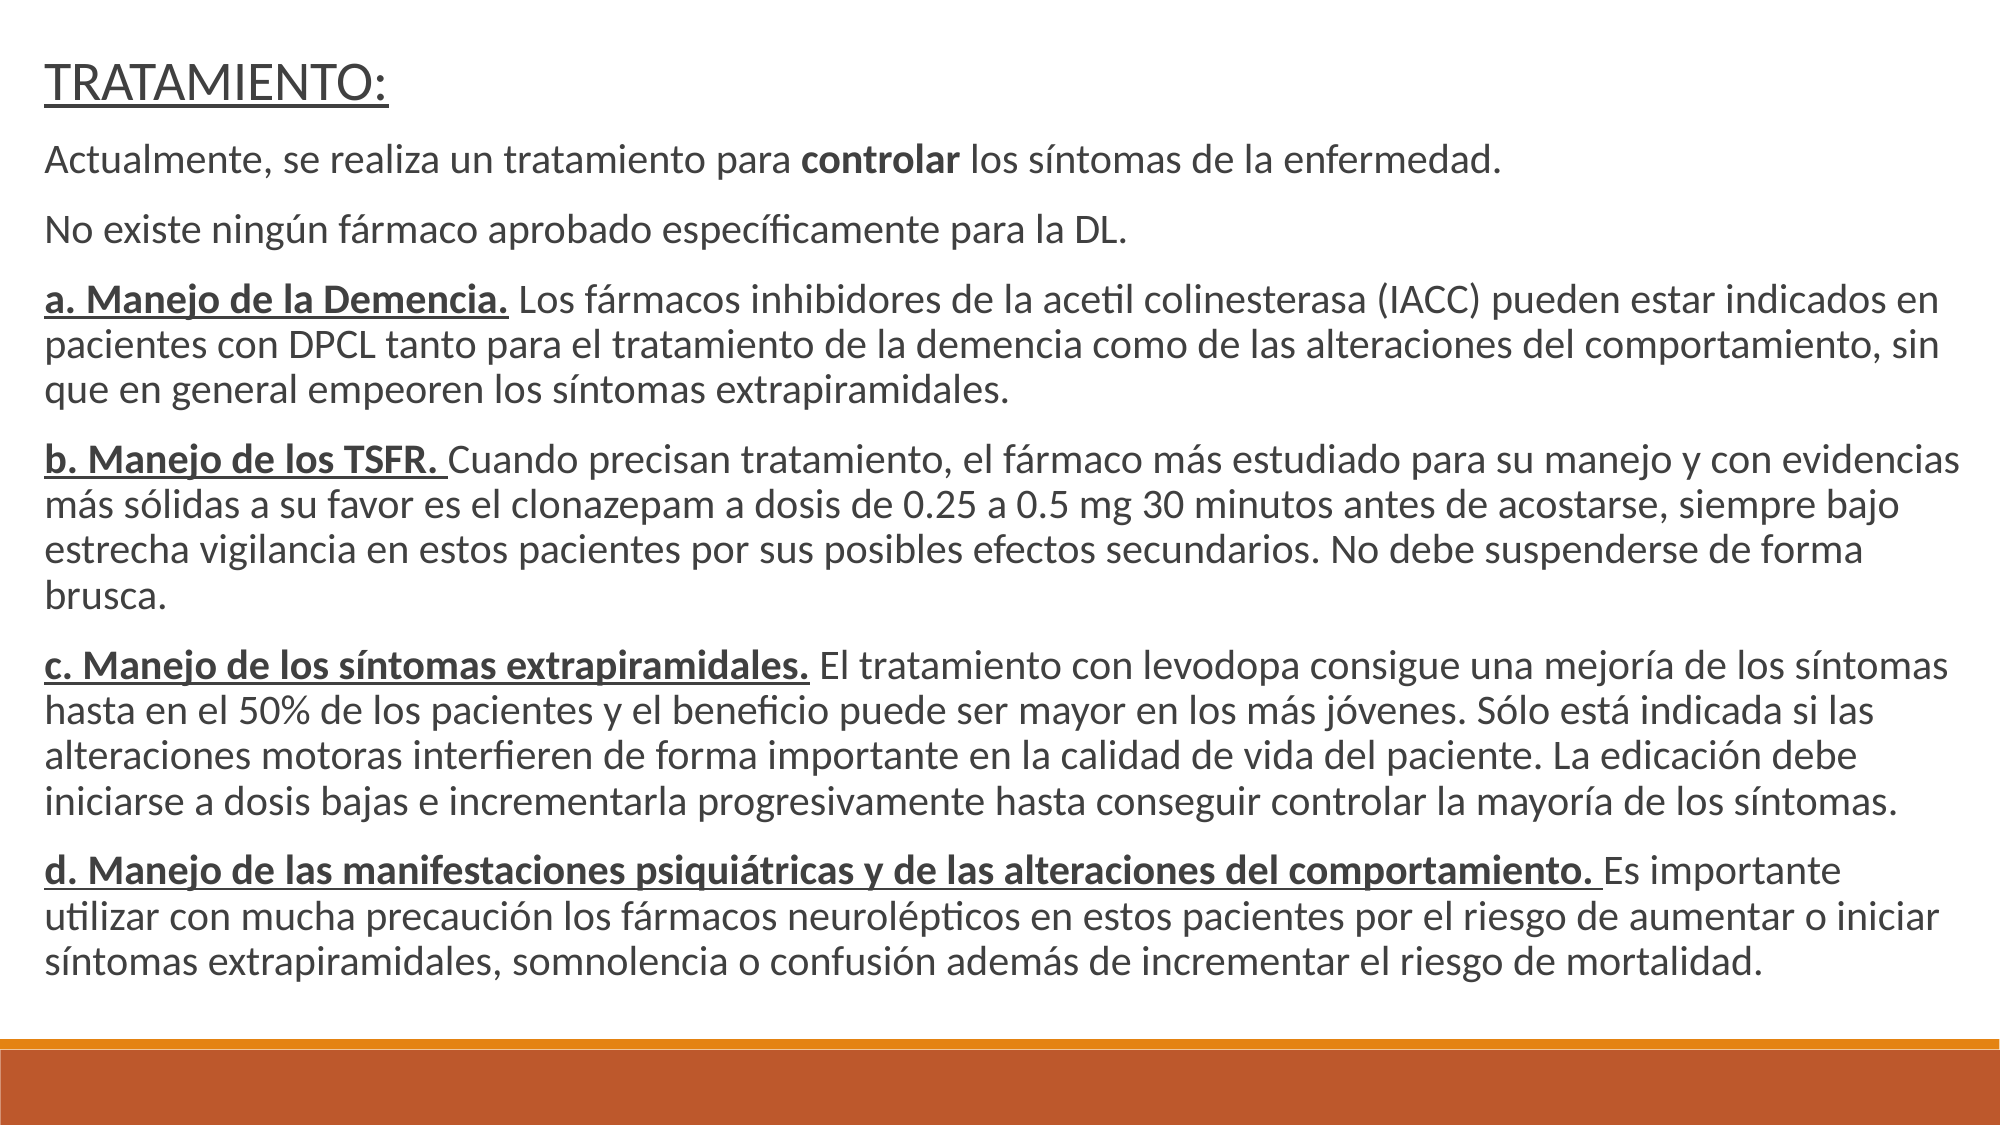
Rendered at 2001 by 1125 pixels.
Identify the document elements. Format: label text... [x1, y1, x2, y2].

list TRATAMIENTO: Actualmente, se realiza un tratamiento para controlar los síntomas de la enfermedad. No existe ningún fármaco aprobado específicamente para la DL. a. Manejo de la Demencia. Los fármacos inhibidores de la acetil colinesterasa (IACC) pueden estar indicados en pacientes con DPCL tanto para el tratamiento de la demencia como de las alteraciones del comportamiento, sin que en general empeoren los síntomas extrapiramidales. b. Manejo de los TSFR. Cuando precisan tratamiento, el fármaco más estudiado para su manejo y con evidencias más sólidas a su favor es el clonazepam a dosis de 0.25 a 0.5 mg 30 minutos antes de acostarse, siempre bajo estrecha vigilancia en estos pacientes por sus posibles efectos secundarios. No debe suspenderse de forma brusca. c. Manejo de los síntomas extrapiramidales. El tratamiento con levodopa consigue una mejoría de los síntomas hasta en el 50% de los pacientes y el beneficio puede ser mayor en los más jóvenes. Sólo está indicada si las alteraciones motoras interfieren de forma importante en la calidad de vida del paciente. La edicación debe iniciarse a dosis bajas e incrementarla progresivamente hasta conseguir controlar la mayoría de los síntomas. d. Manejo de las manifestaciones psiquiátricas y de las alteraciones del comportamiento. Es importante utilizar con mucha precaución los fármacos neurolépticos en estos pacientes por el riesgo de aumentar o iniciar síntomas extrapiramidales, somnolencia o confusión además de incrementar el riesgo de mortalidad. [44, 45, 1961, 1025]
